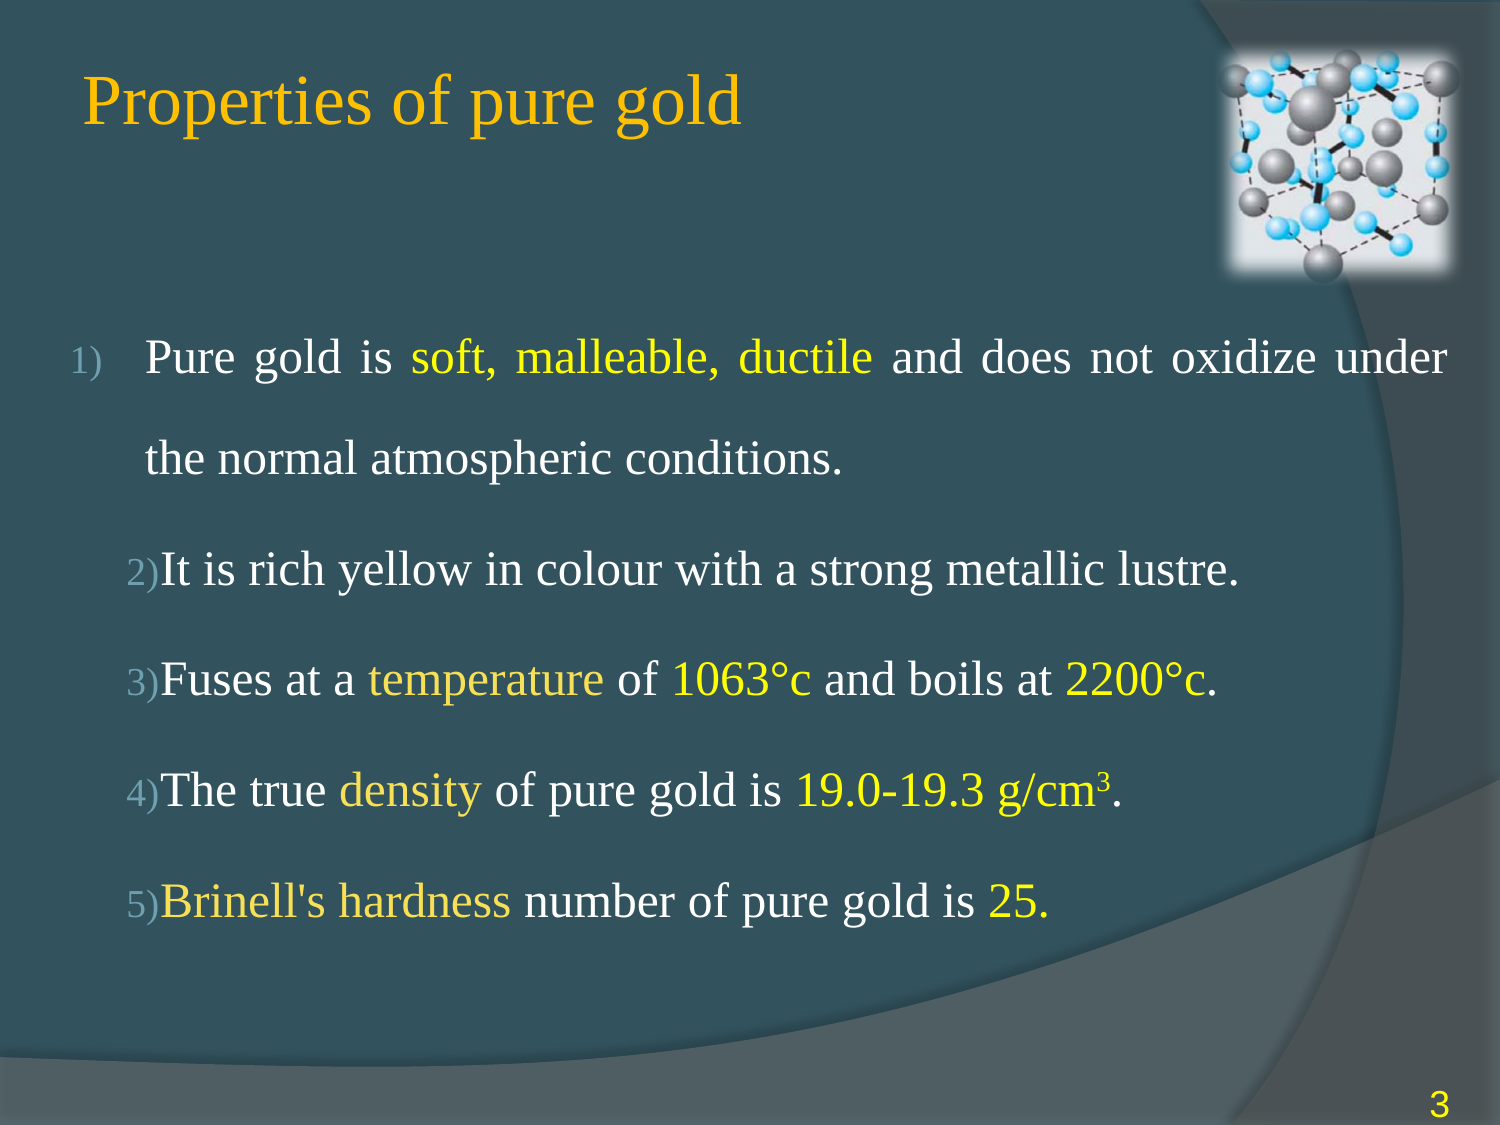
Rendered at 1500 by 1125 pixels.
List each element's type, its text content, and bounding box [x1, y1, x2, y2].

title Properties of pure gold [75, 45, 1203, 233]
picture [1212, 37, 1467, 289]
list Pure gold is soft, malleable, ductile and does not oxidize under the normal atmospheric conditions. It is rich yellow in colour with a strong metallic lustre. Fuses at a temperature of 1063°c and boils at 2200°c. The true density of pure gold is 19.0-19.3 g/cm3. Brinell's hardness number of pure gold is 25. [37, 275, 1463, 938]
text_box 3 [1325, 1065, 1450, 1125]
